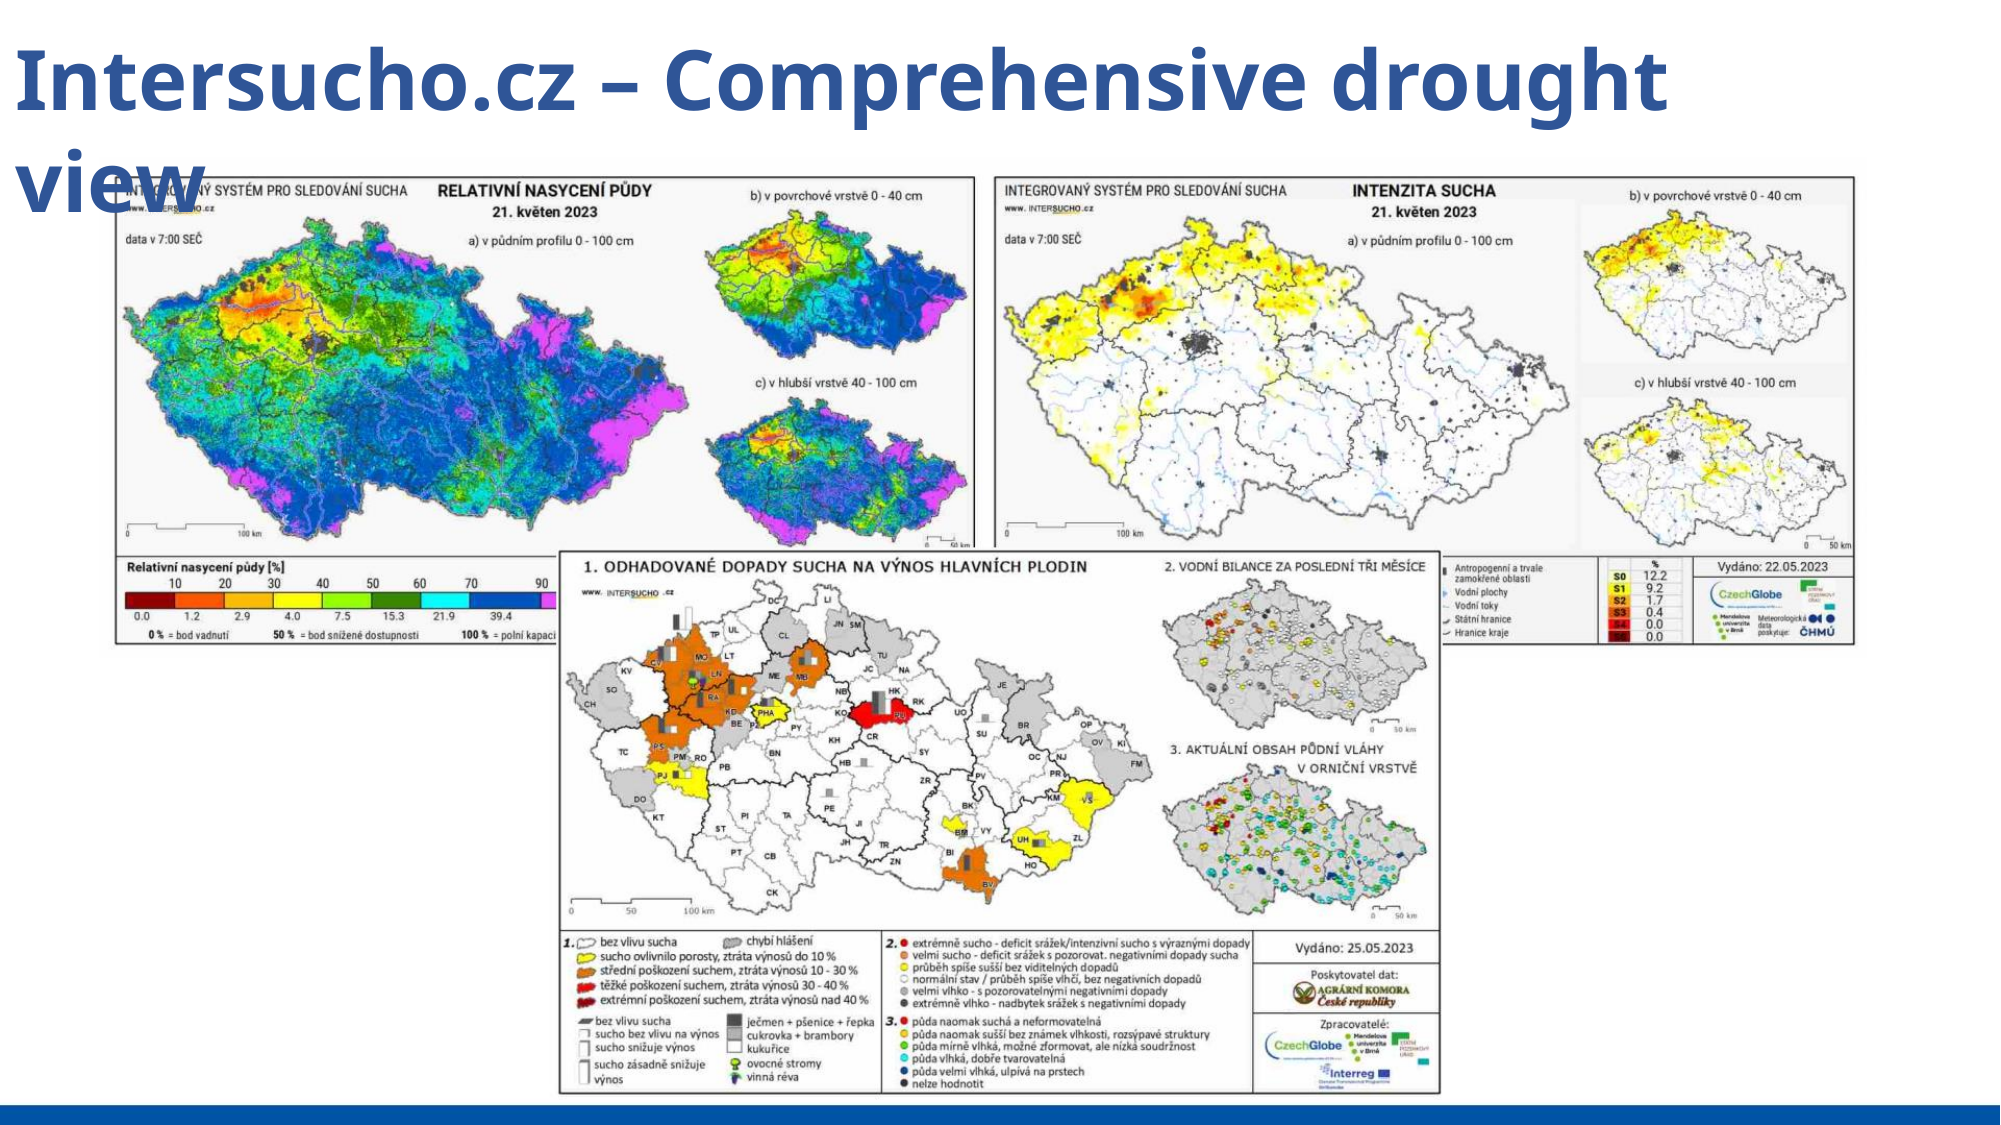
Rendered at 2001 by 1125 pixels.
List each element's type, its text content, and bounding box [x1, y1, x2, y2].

text_box [0, 0, 2000, 1125]
text_box Intersucho.cz – Comprehensive drought view [14, 25, 1854, 230]
